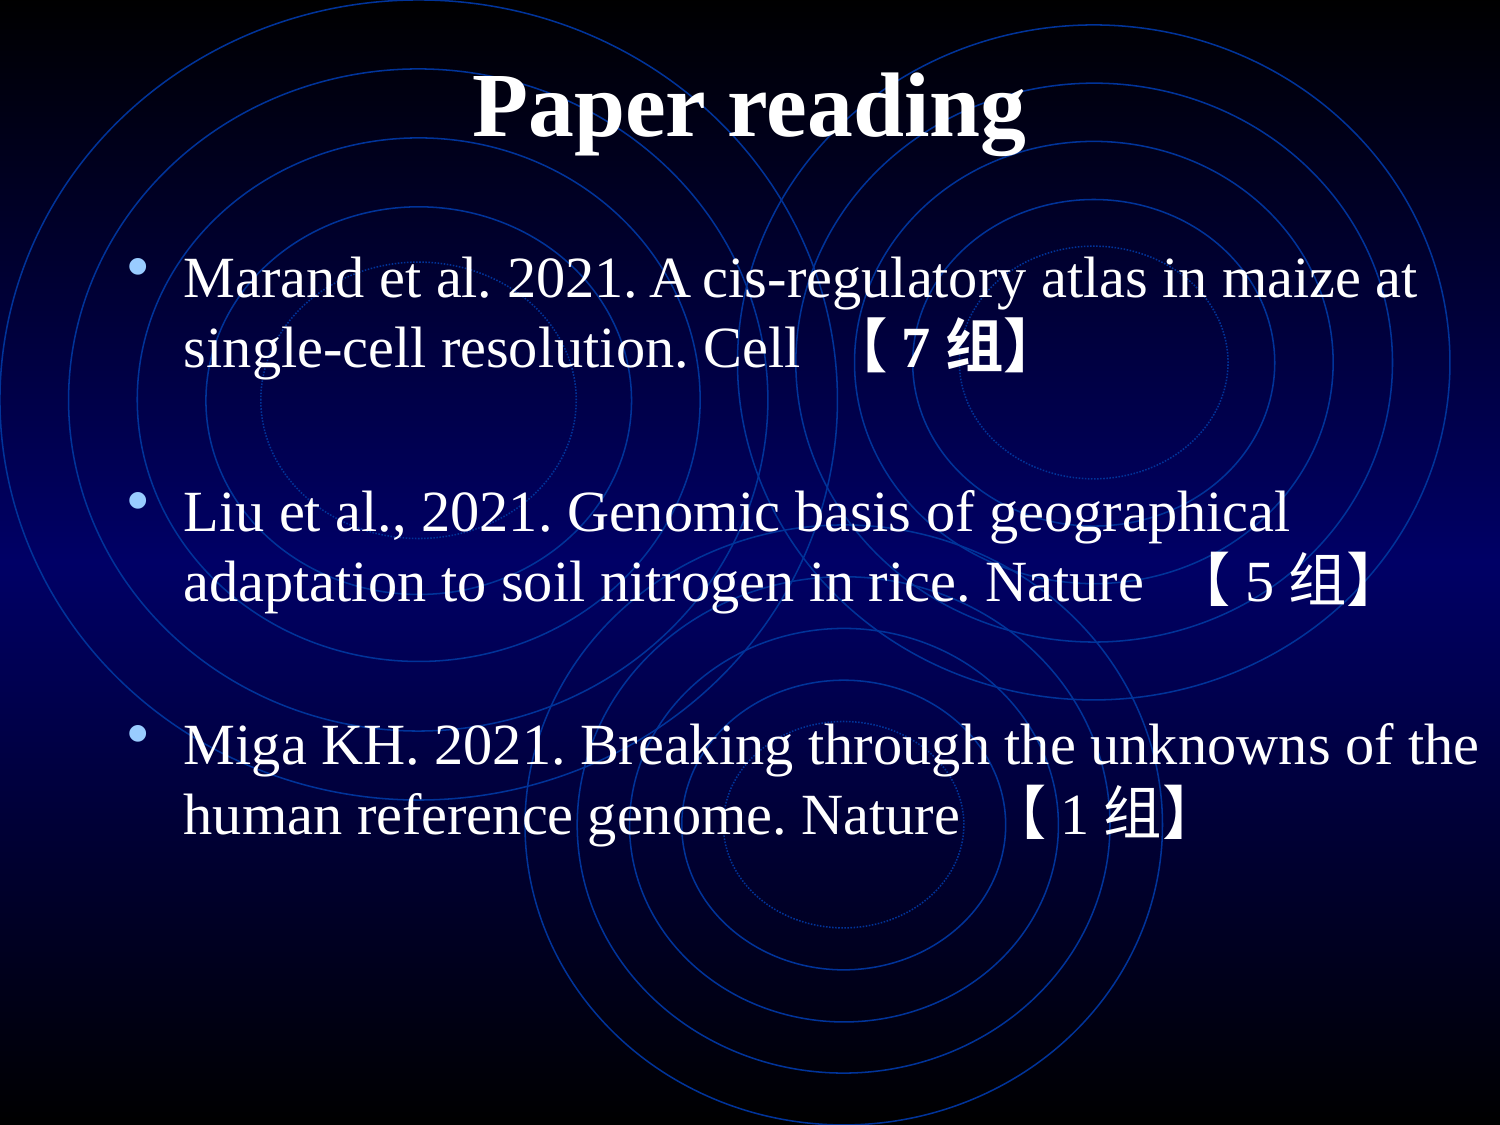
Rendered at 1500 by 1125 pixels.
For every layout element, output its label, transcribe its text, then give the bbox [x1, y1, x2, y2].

title Paper reading [112, 5, 1388, 194]
list Marand et al. 2021. A cis-regulatory atlas in maize at single-cell resolution. Cell 【7组】 Liu et al., 2021. Genomic basis of geographical adaptation to soil nitrogen in rice. Nature 【5组】 Miga KH. 2021. Breaking through the unknowns of the human reference genome. Nature 【1组】 [112, 231, 1500, 1125]
